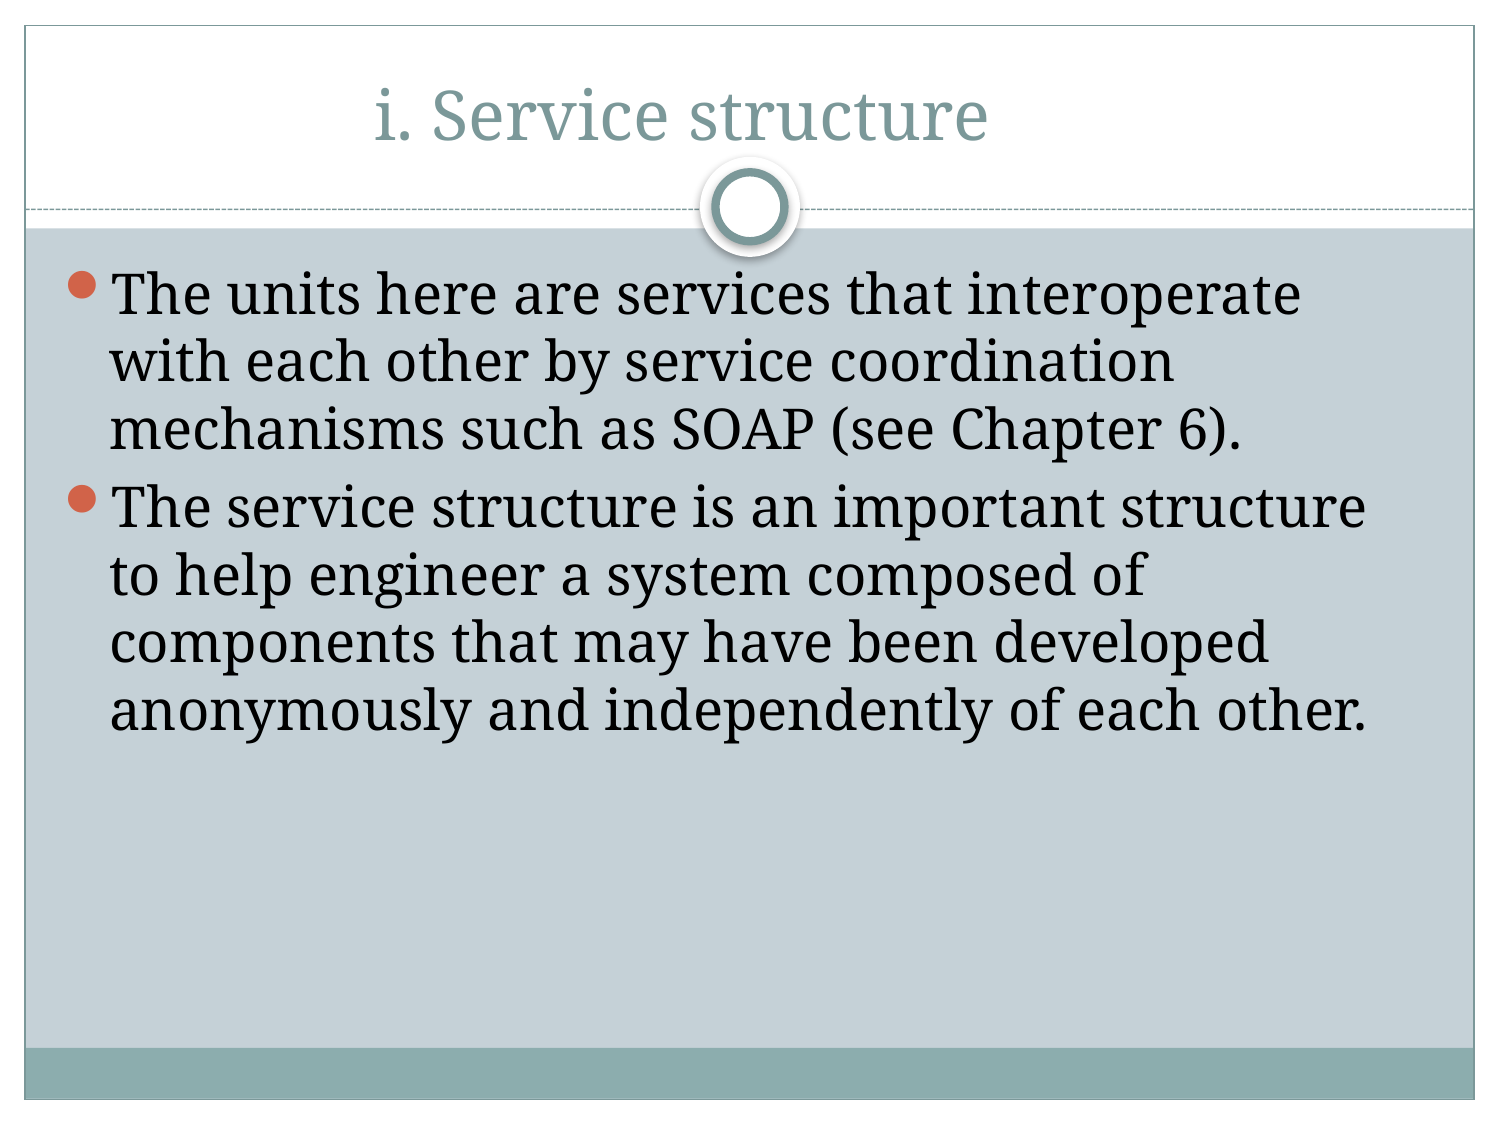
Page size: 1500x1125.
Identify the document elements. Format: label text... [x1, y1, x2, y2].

title i. Service structure [49, 37, 1450, 162]
list The units here are services that interoperate with each other by service coordination mechanisms such as SOAP (see Chapter 6). The service structure is an important structure to help engineer a system composed of components that may have been developed anonymously and independently of each other. [49, 250, 1445, 1001]
